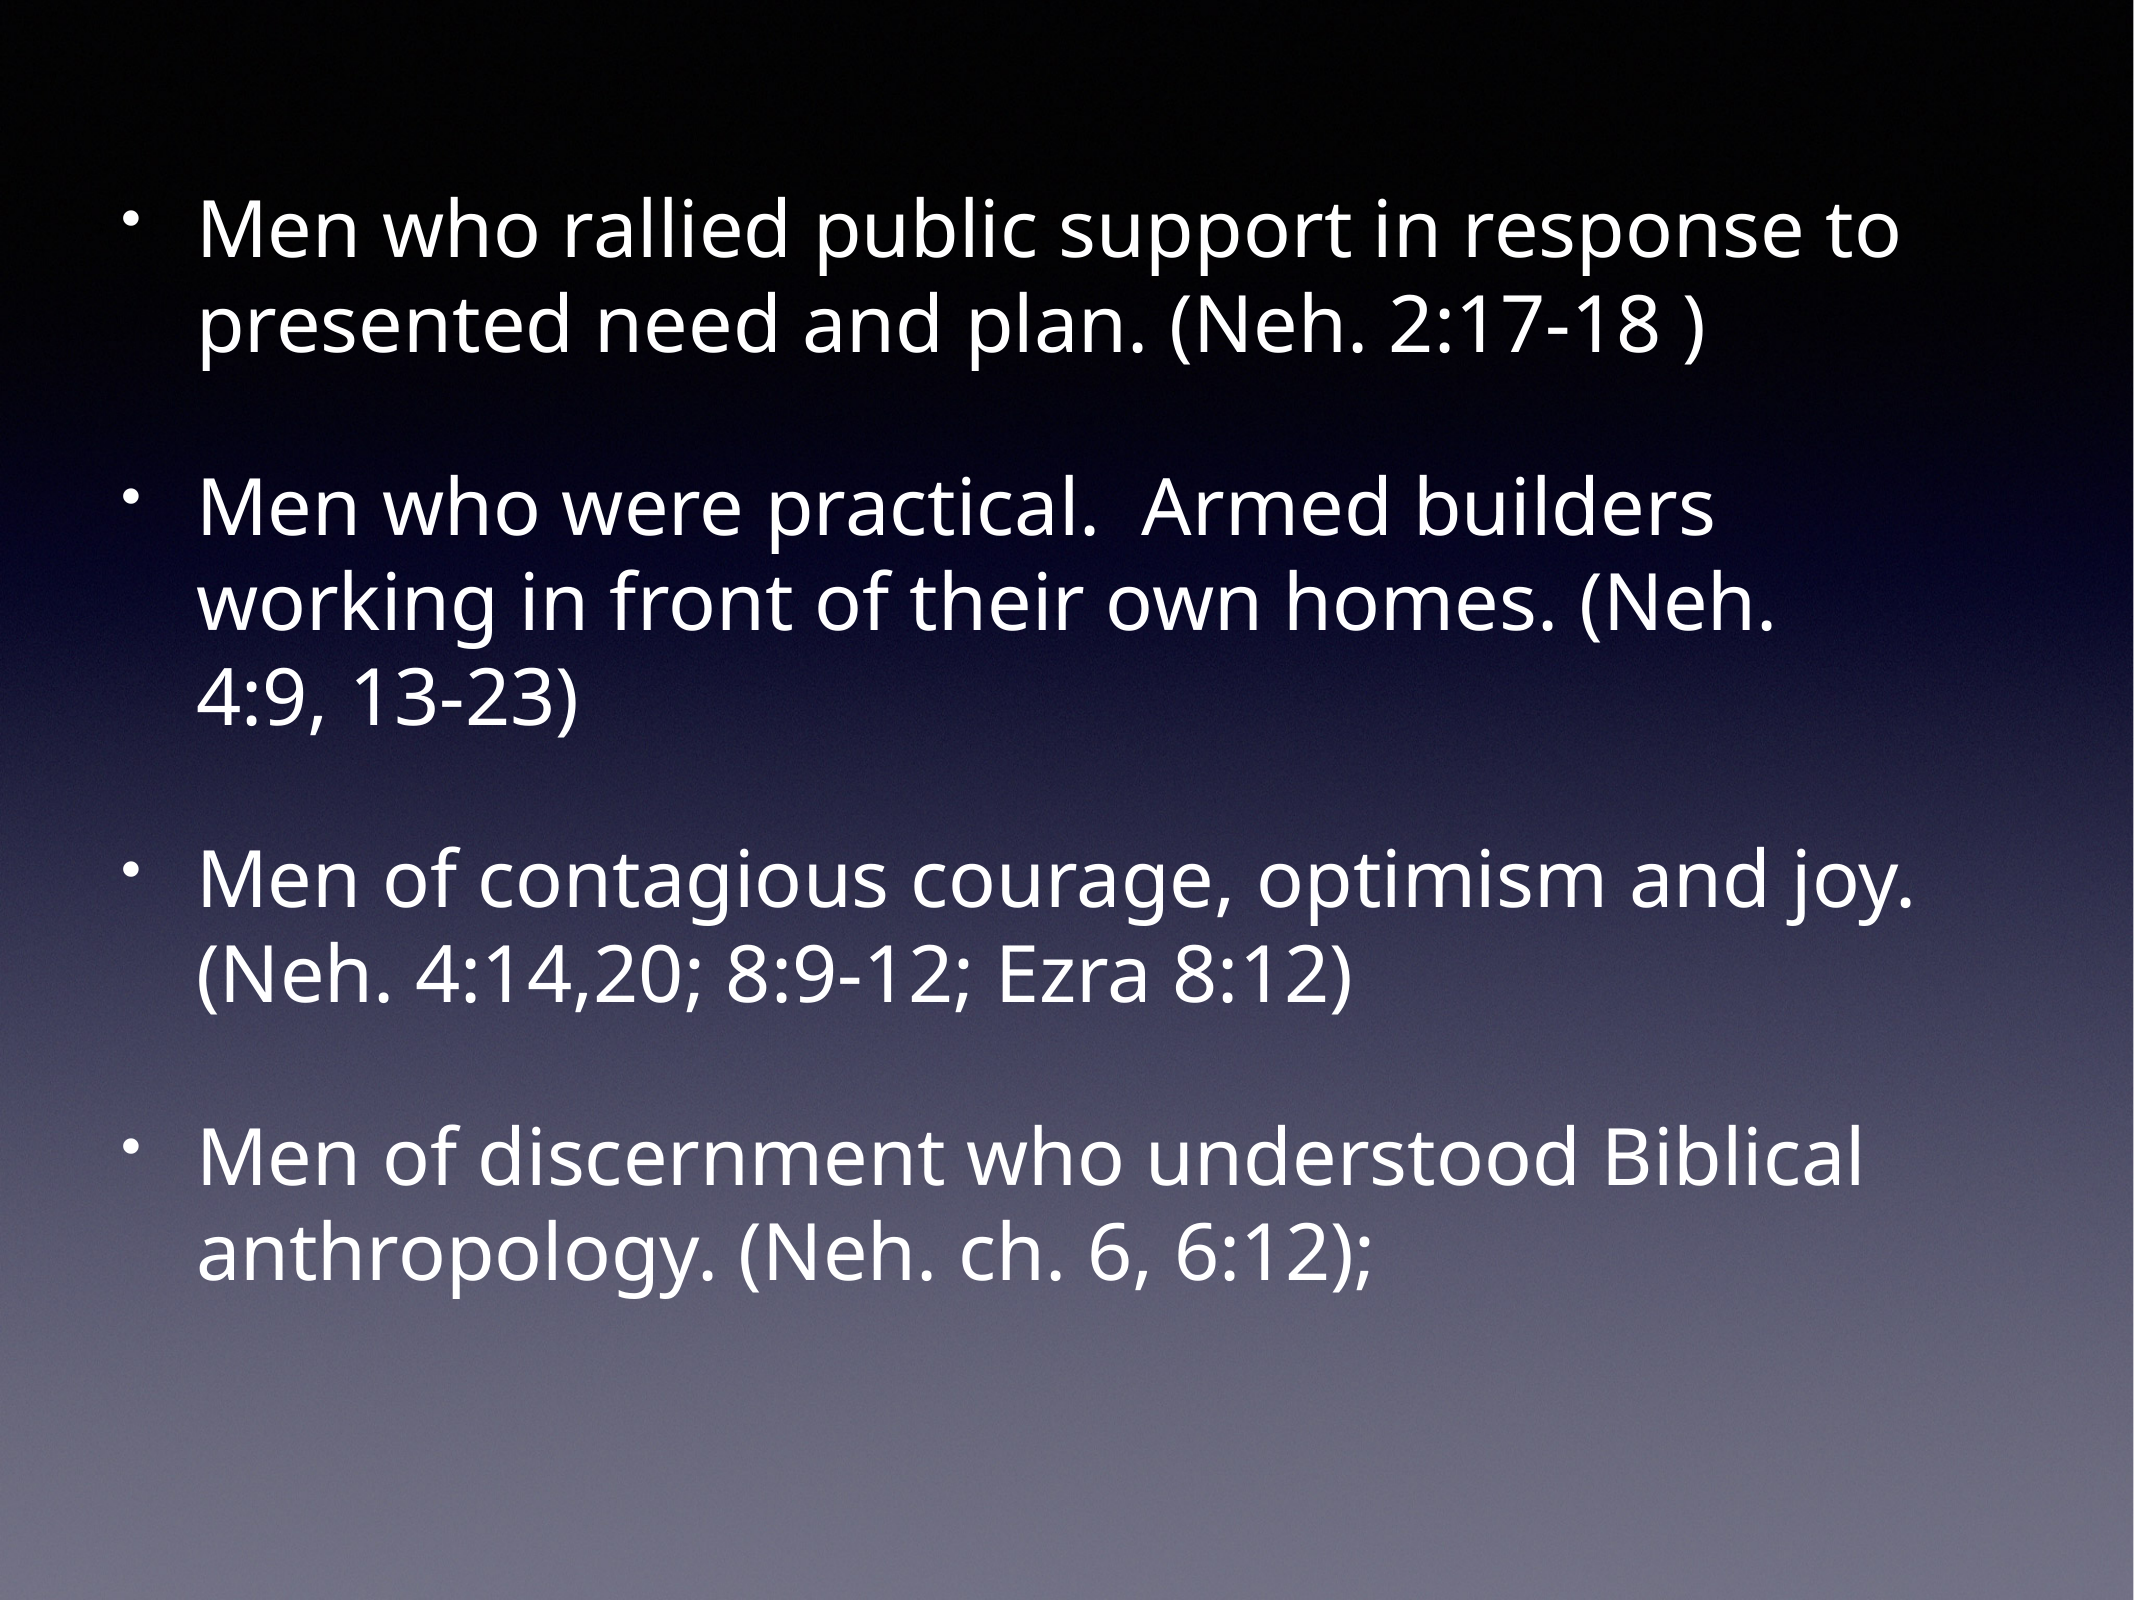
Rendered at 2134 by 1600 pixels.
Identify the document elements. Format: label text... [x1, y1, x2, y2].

picture [0, 0, 2134, 1600]
list Men who rallied public support in response to presented need and plan. (Neh. 2:17-18 ) Men who were practical. Armed builders working in front of their own homes. (Neh. 4:9, 13-23) Men of contagious courage, optimism and joy. (Neh. 4:14,20; 8:9-12; Ezra 8:12) Men of discernment who understood Biblical anthropology. (Neh. ch. 6, 6:12); [112, 0, 1935, 1538]
